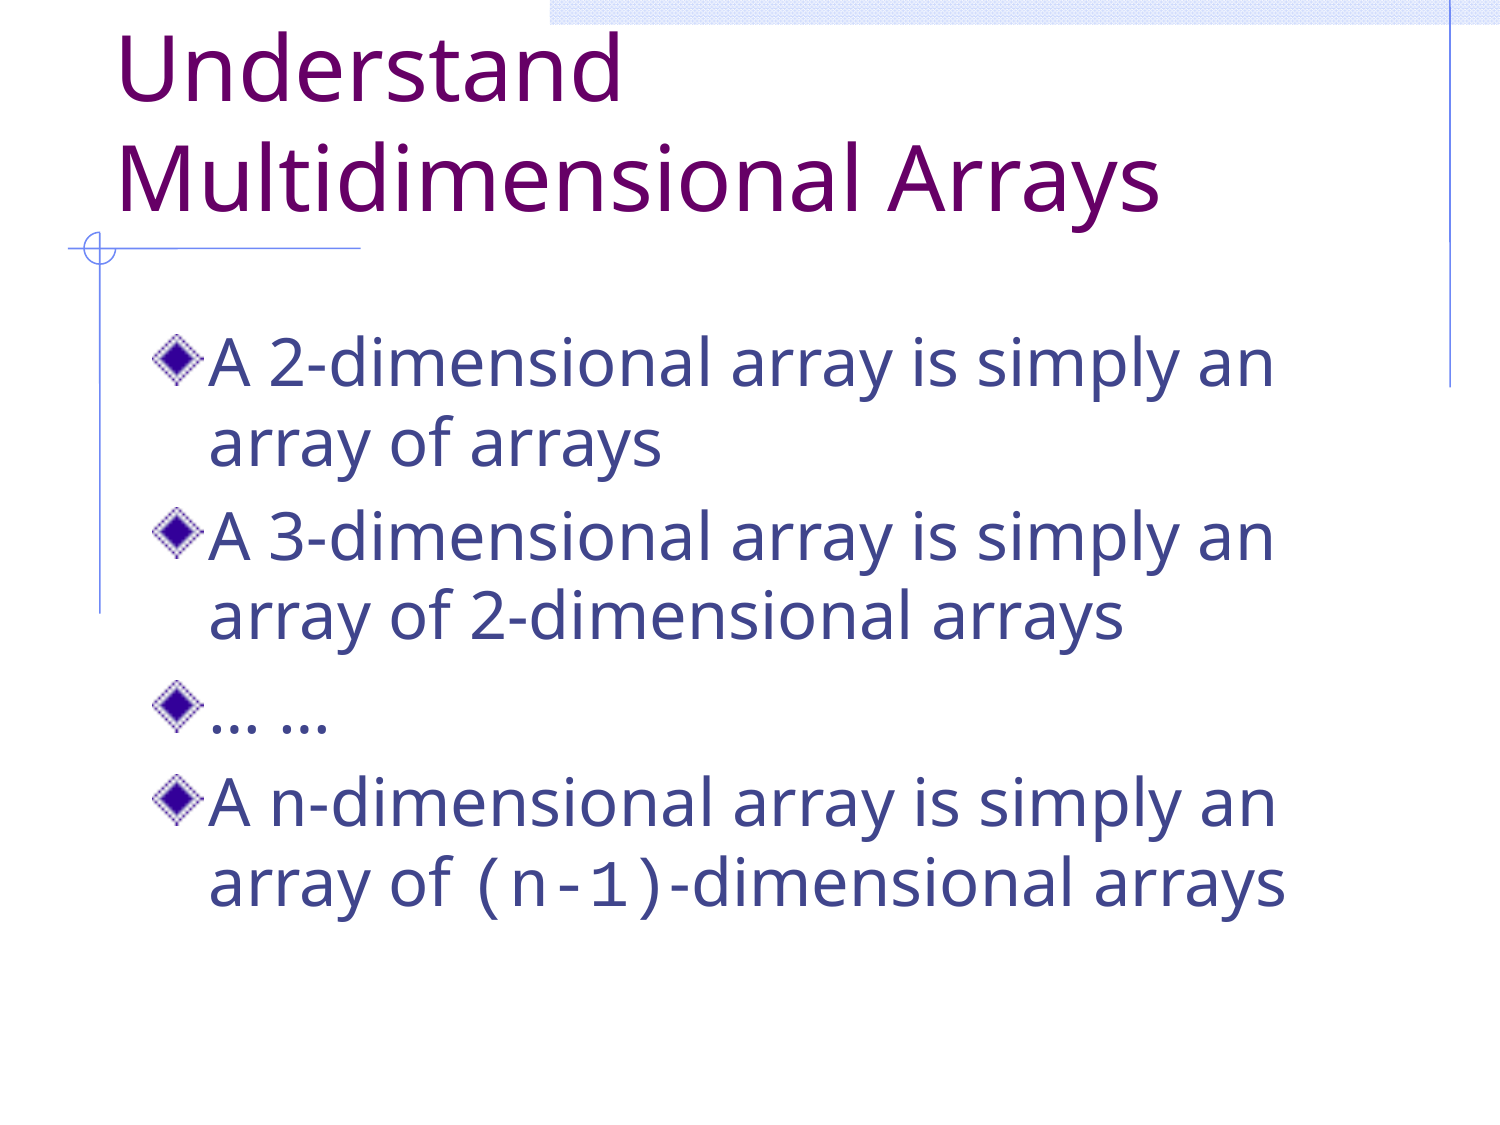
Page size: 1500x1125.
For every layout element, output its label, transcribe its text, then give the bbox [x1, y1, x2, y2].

picture [152, 334, 204, 386]
title Understand Multidimensional Arrays [99, 50, 1375, 238]
picture [152, 774, 204, 826]
picture [152, 680, 204, 733]
list A 2-dimensional array is simply an array of arrays A 3-dimensional array is simply an array of 2-dimensional arrays … … A n-dimensional array is simply an array of (n-1)-dimensional arrays [137, 312, 1413, 988]
picture [549, 0, 1449, 25]
picture [152, 507, 204, 559]
picture [1451, 0, 1500, 25]
